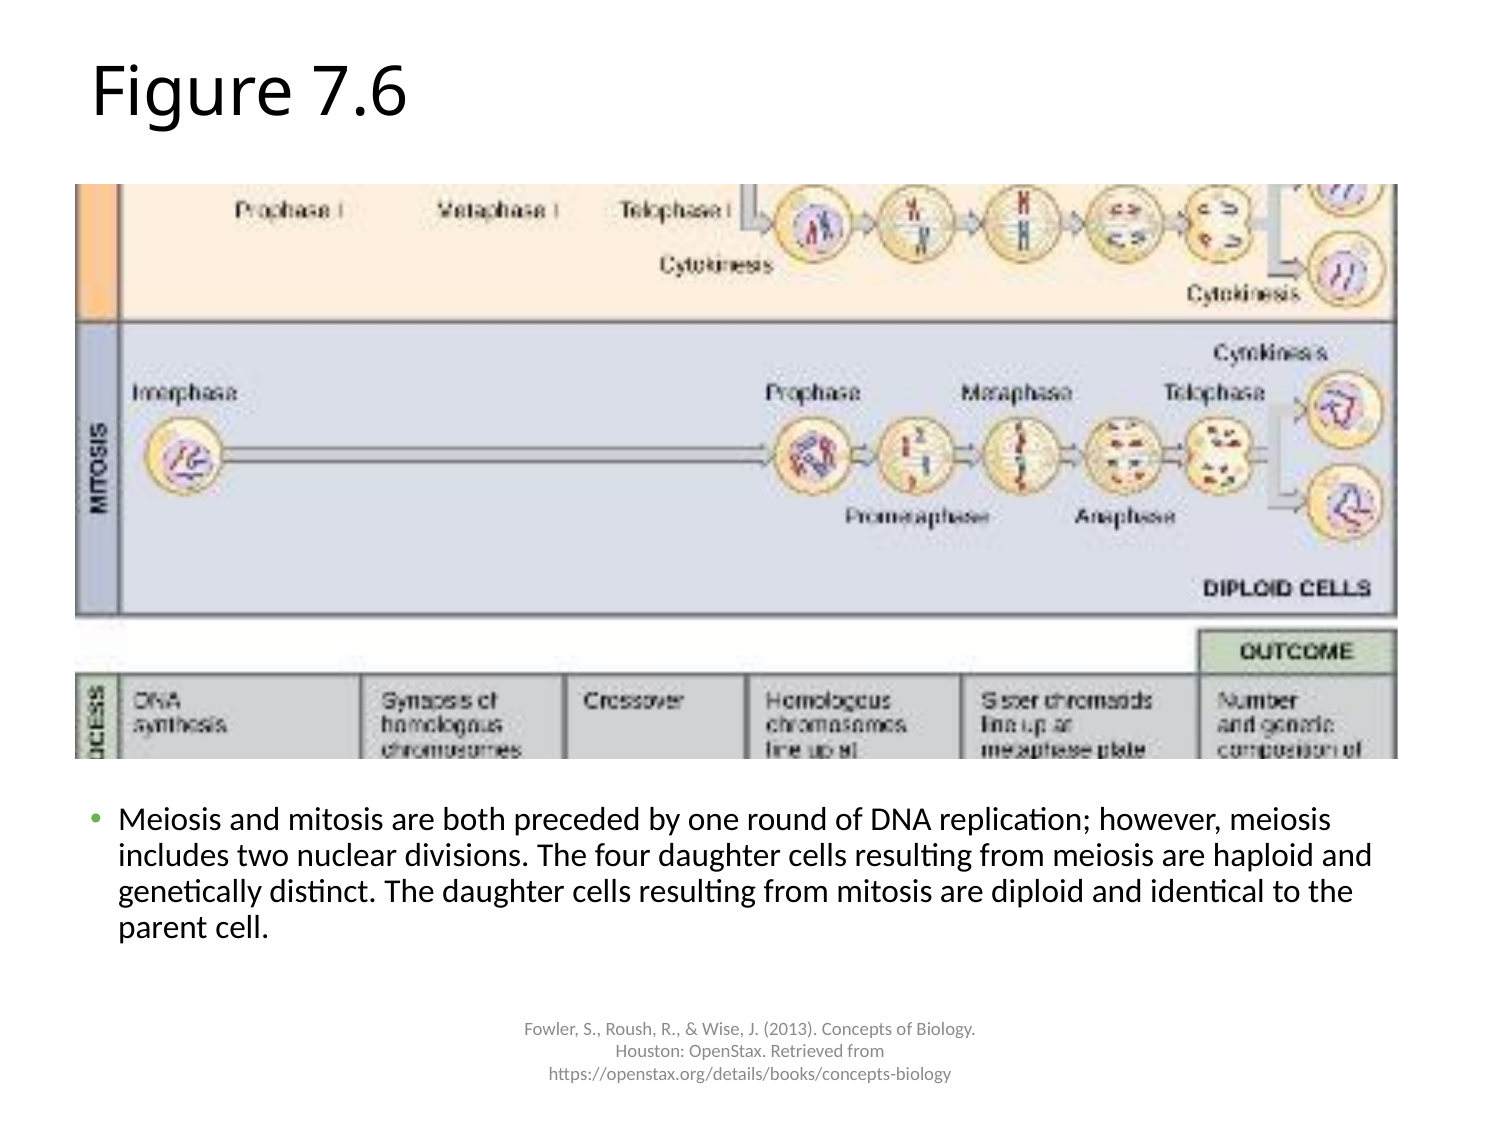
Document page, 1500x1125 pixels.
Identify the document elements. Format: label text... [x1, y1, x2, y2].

footer Fowler, S., Roush, R., & Wise, J. (2013). Concepts of Biology. Houston: OpenStax. Retrieved from https://openstax.org/details/books/concepts-biology [496, 1042, 1004, 1103]
list Meiosis and mitosis are both preceded by one round of DNA replication; however, meiosis includes two nuclear divisions. The four daughter cells resulting from meiosis are haploid and genetically distinct. The daughter cells resulting from mitosis are diploid and identical to the parent cell. [75, 794, 1398, 986]
title Figure 7.6 [75, 39, 1398, 148]
picture [74, 184, 1398, 759]
text_box [75, 1067, 1336, 1114]
